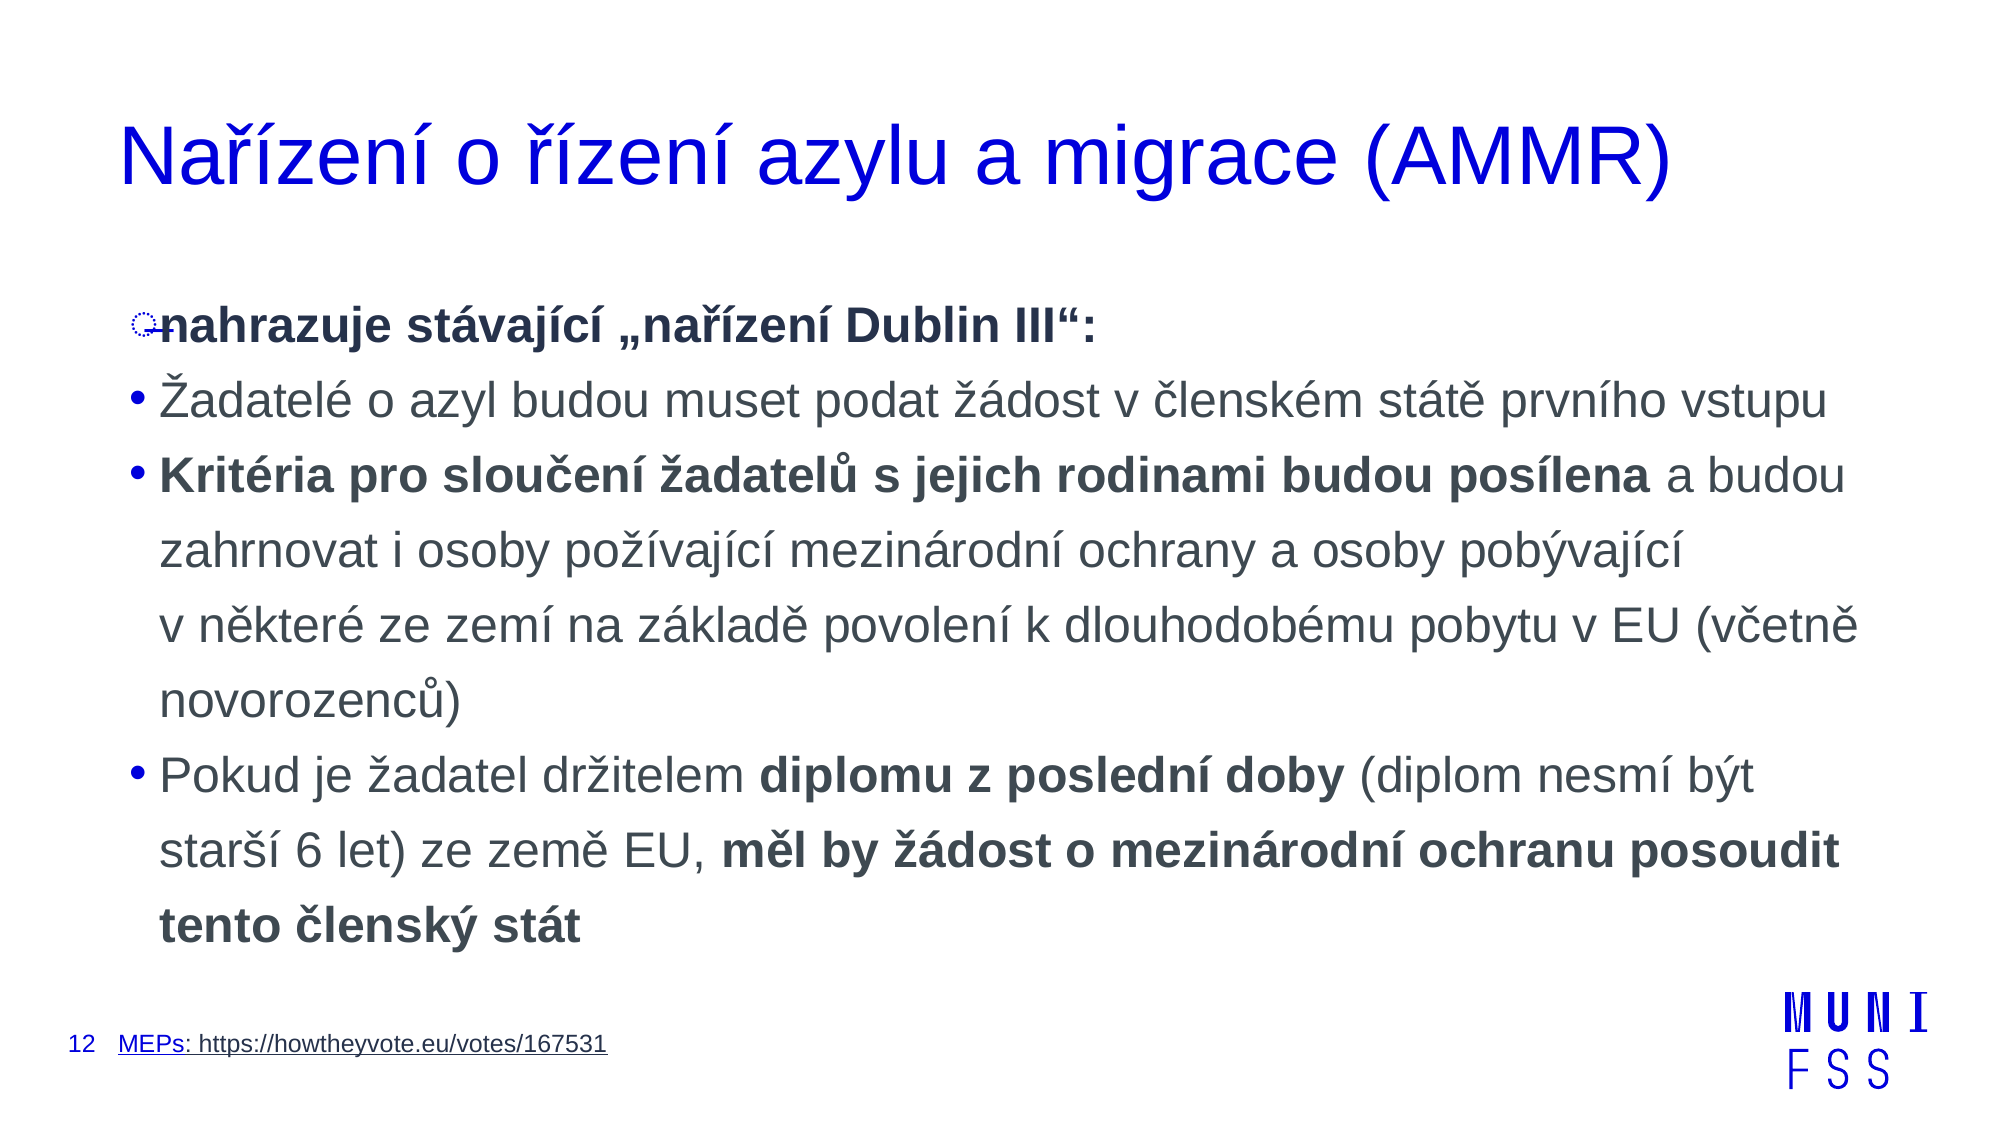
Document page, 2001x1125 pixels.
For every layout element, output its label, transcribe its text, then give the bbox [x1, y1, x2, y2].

list nahrazuje stávající „nařízení Dublin III“: Žadatelé o azyl budou muset podat žádost v členském státě prvního vstupu Kritéria pro sloučení žadatelů s jejich rodinami budou posílena a budou zahrnovat i osoby požívající mezinárodní ochrany a osoby pobývající v některé ze zemí na základě povolení k dlouhodobému pobytu v EU (včetně novorozenců) Pokud je žadatel držitelem diplomu z poslední doby (diplom nesmí být starší 6 let) ze země EU, měl by žádost o mezinárodní ochranu posoudit tento členský stát [118, 277, 1883, 957]
footer MEPs: https://howtheyvote.eu/votes/167531 [118, 1021, 1418, 1063]
title Nařízení o řízení azylu a migrace (AMMR) [118, 118, 1883, 193]
slide_number 12 [67, 1021, 110, 1063]
